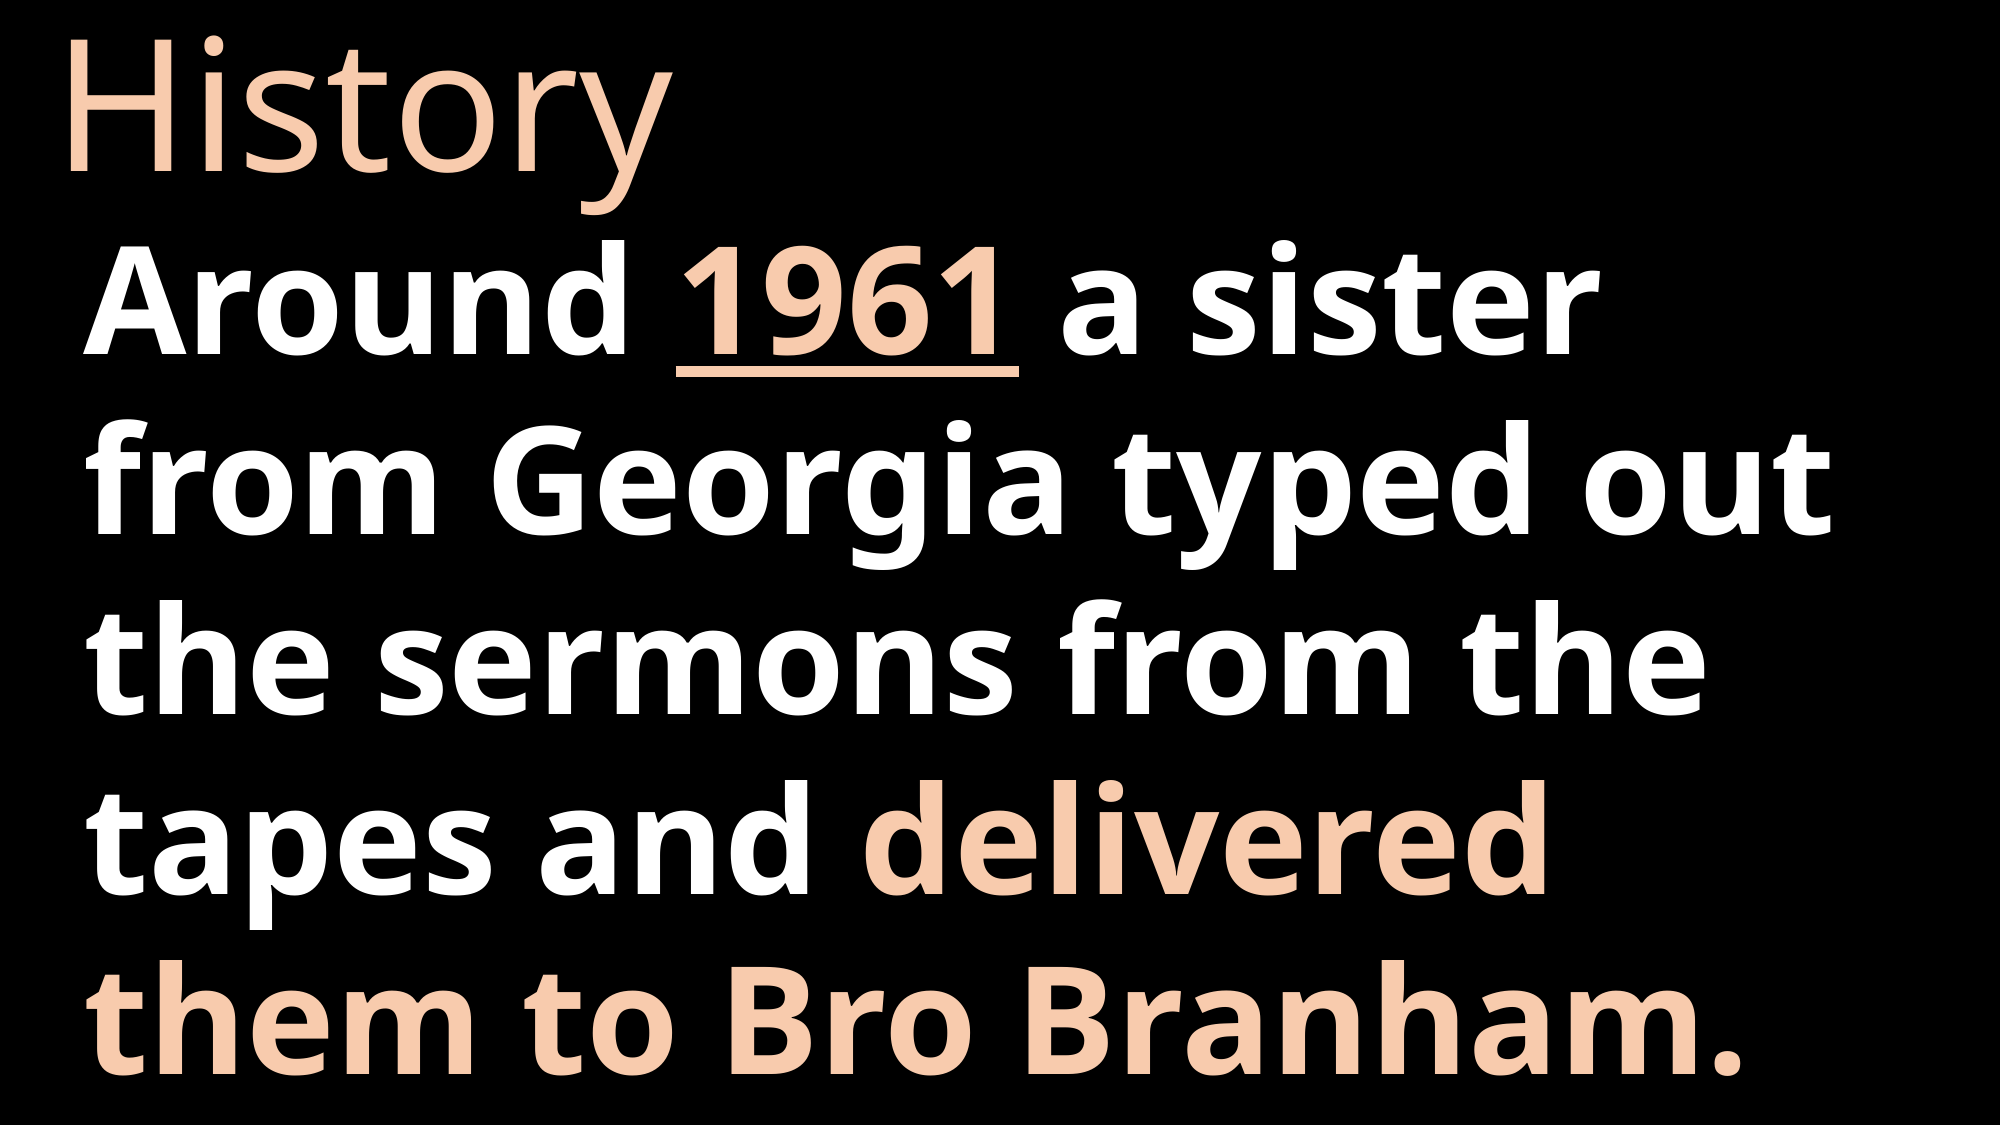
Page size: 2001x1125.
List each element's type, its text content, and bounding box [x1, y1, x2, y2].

text_box Around 1961 a sister from Georgia typed out the sermons from the tapes and delivered them to Bro Branham. [68, 196, 1974, 1112]
title History [39, 4, 1932, 220]
